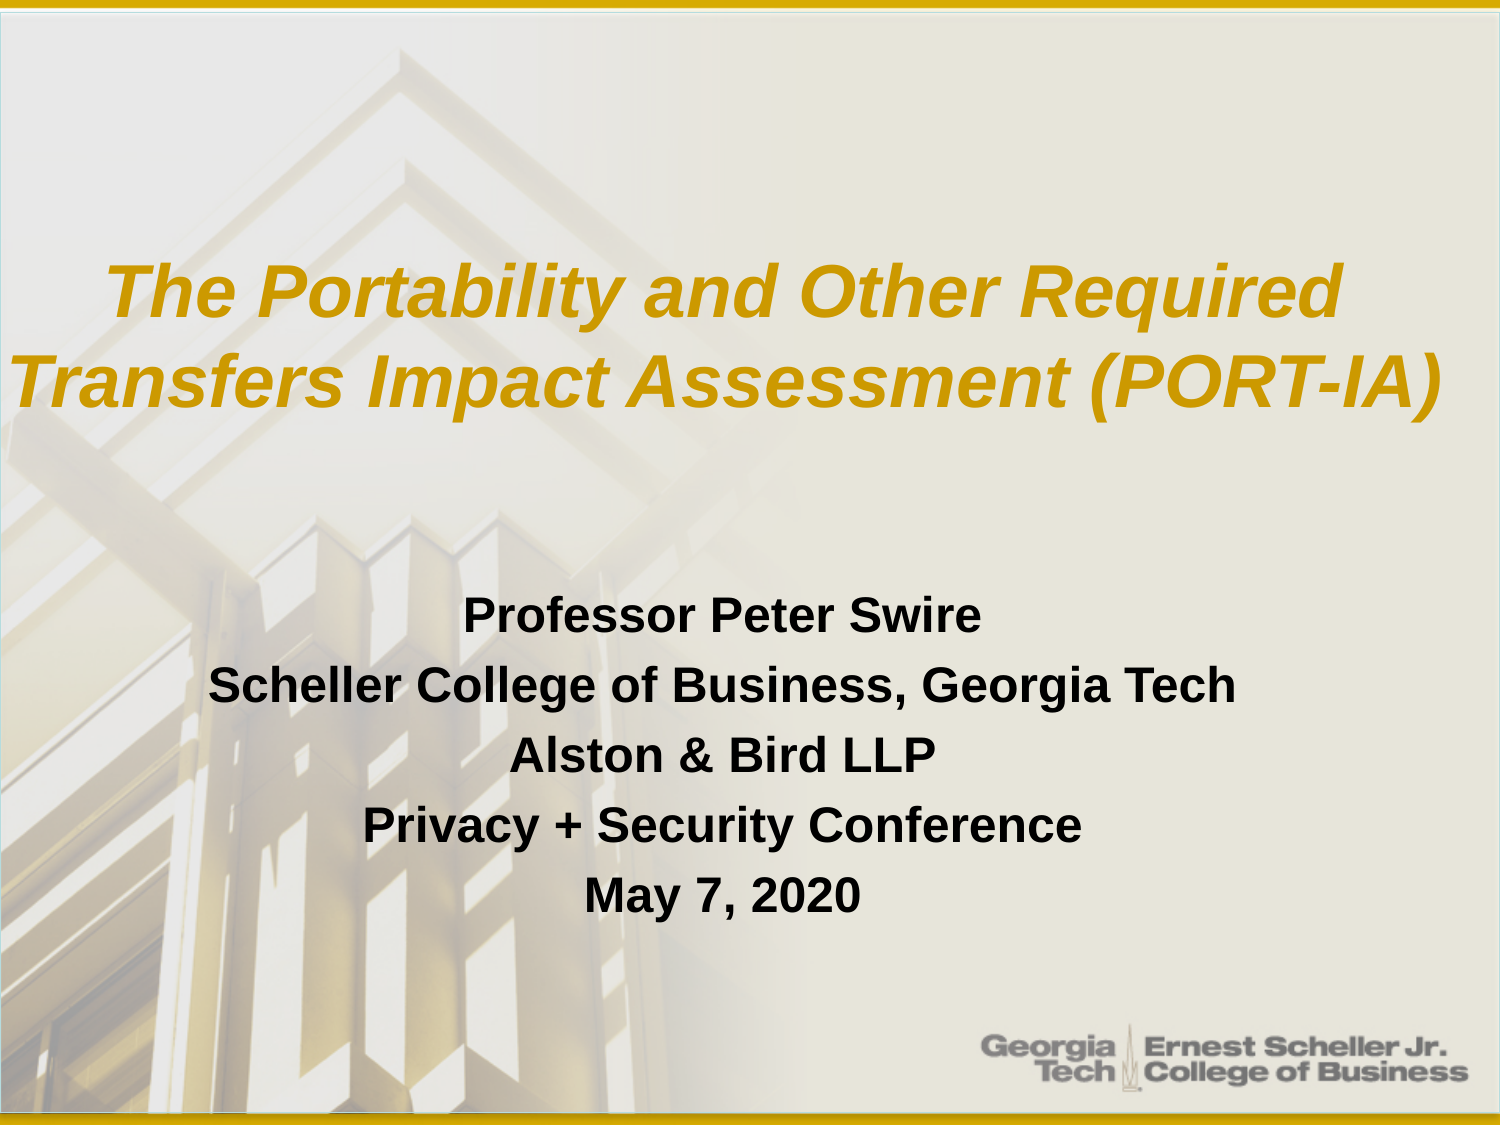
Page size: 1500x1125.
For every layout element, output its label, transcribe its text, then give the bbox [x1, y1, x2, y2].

title The Portability and Other Required Transfers Impact Assessment (PORT-IA) [0, 312, 1474, 463]
picture [0, 0, 1500, 12]
picture [0, 1113, 1500, 1125]
subtitle Professor Peter Swire Scheller College of Business, Georgia Tech Alston & Bird LLP Privacy + Security Conference May 7, 2020 [0, 575, 1473, 700]
